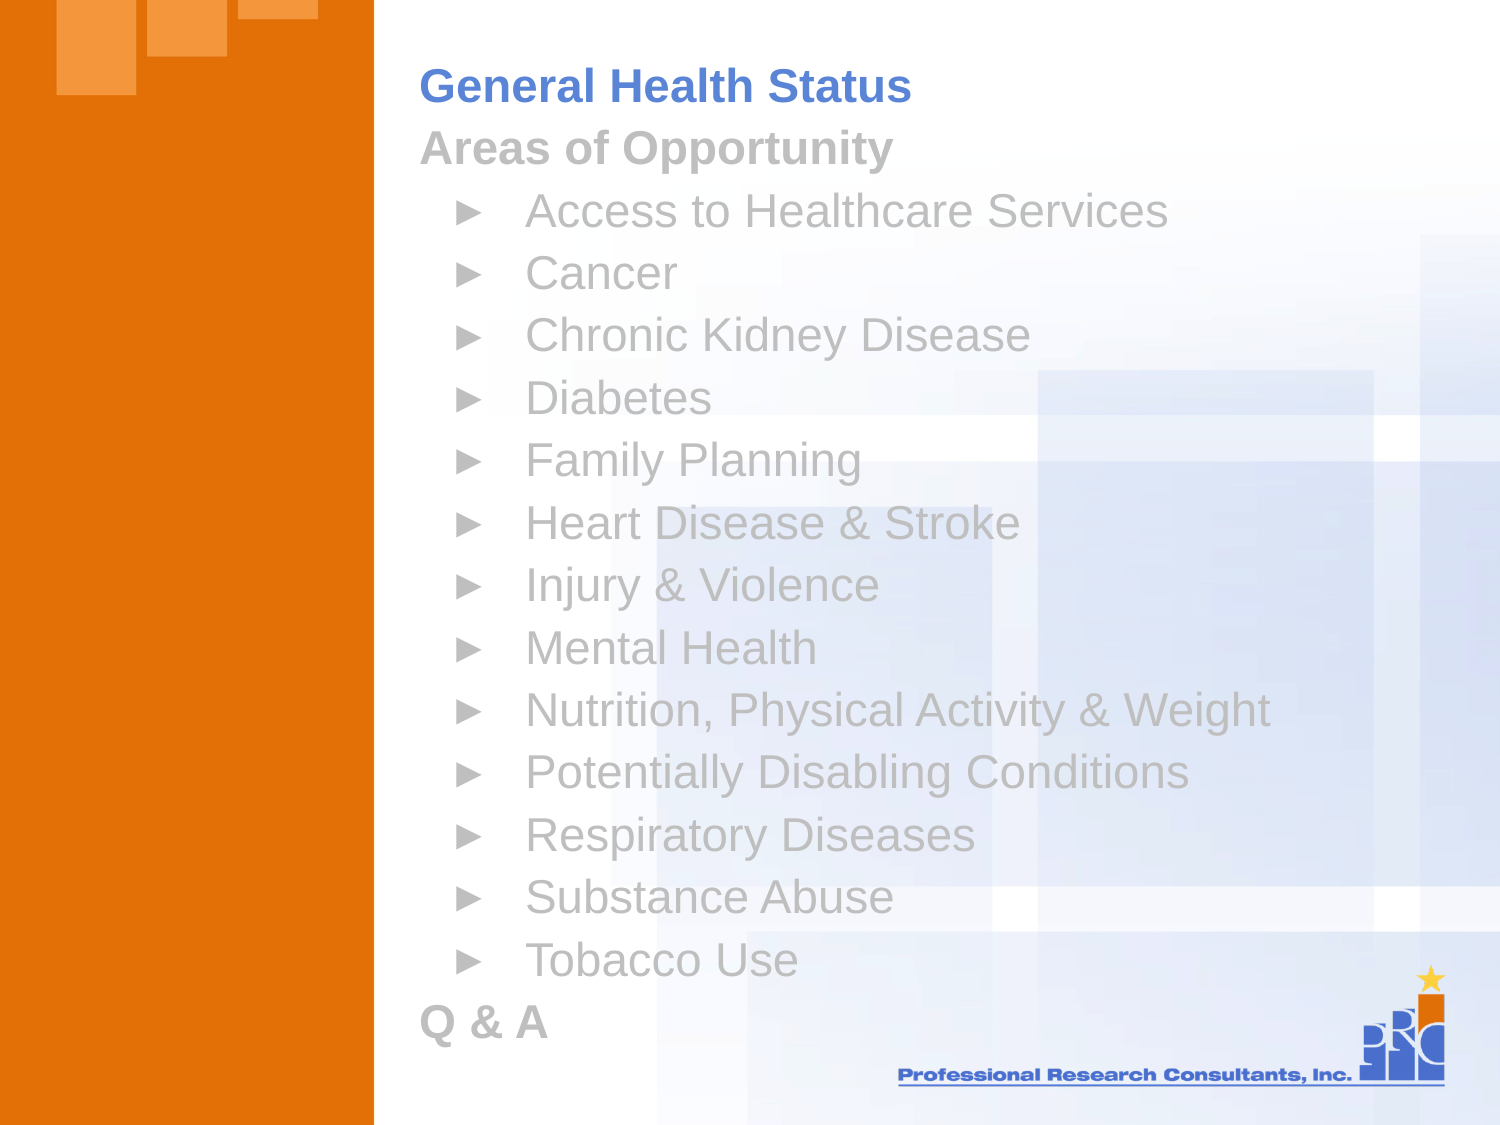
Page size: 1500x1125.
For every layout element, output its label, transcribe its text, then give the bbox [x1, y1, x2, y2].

text_box General Health Status Areas of Opportunity Access to Healthcare Services Cancer Chronic Kidney Disease Diabetes Family Planning Heart Disease & Stroke Injury & Violence Mental Health Nutrition, Physical Activity & Weight Potentially Disabling Conditions Respiratory Diseases Substance Abuse Tobacco Use Q & A [404, 48, 1425, 1060]
picture [0, 0, 1500, 1125]
